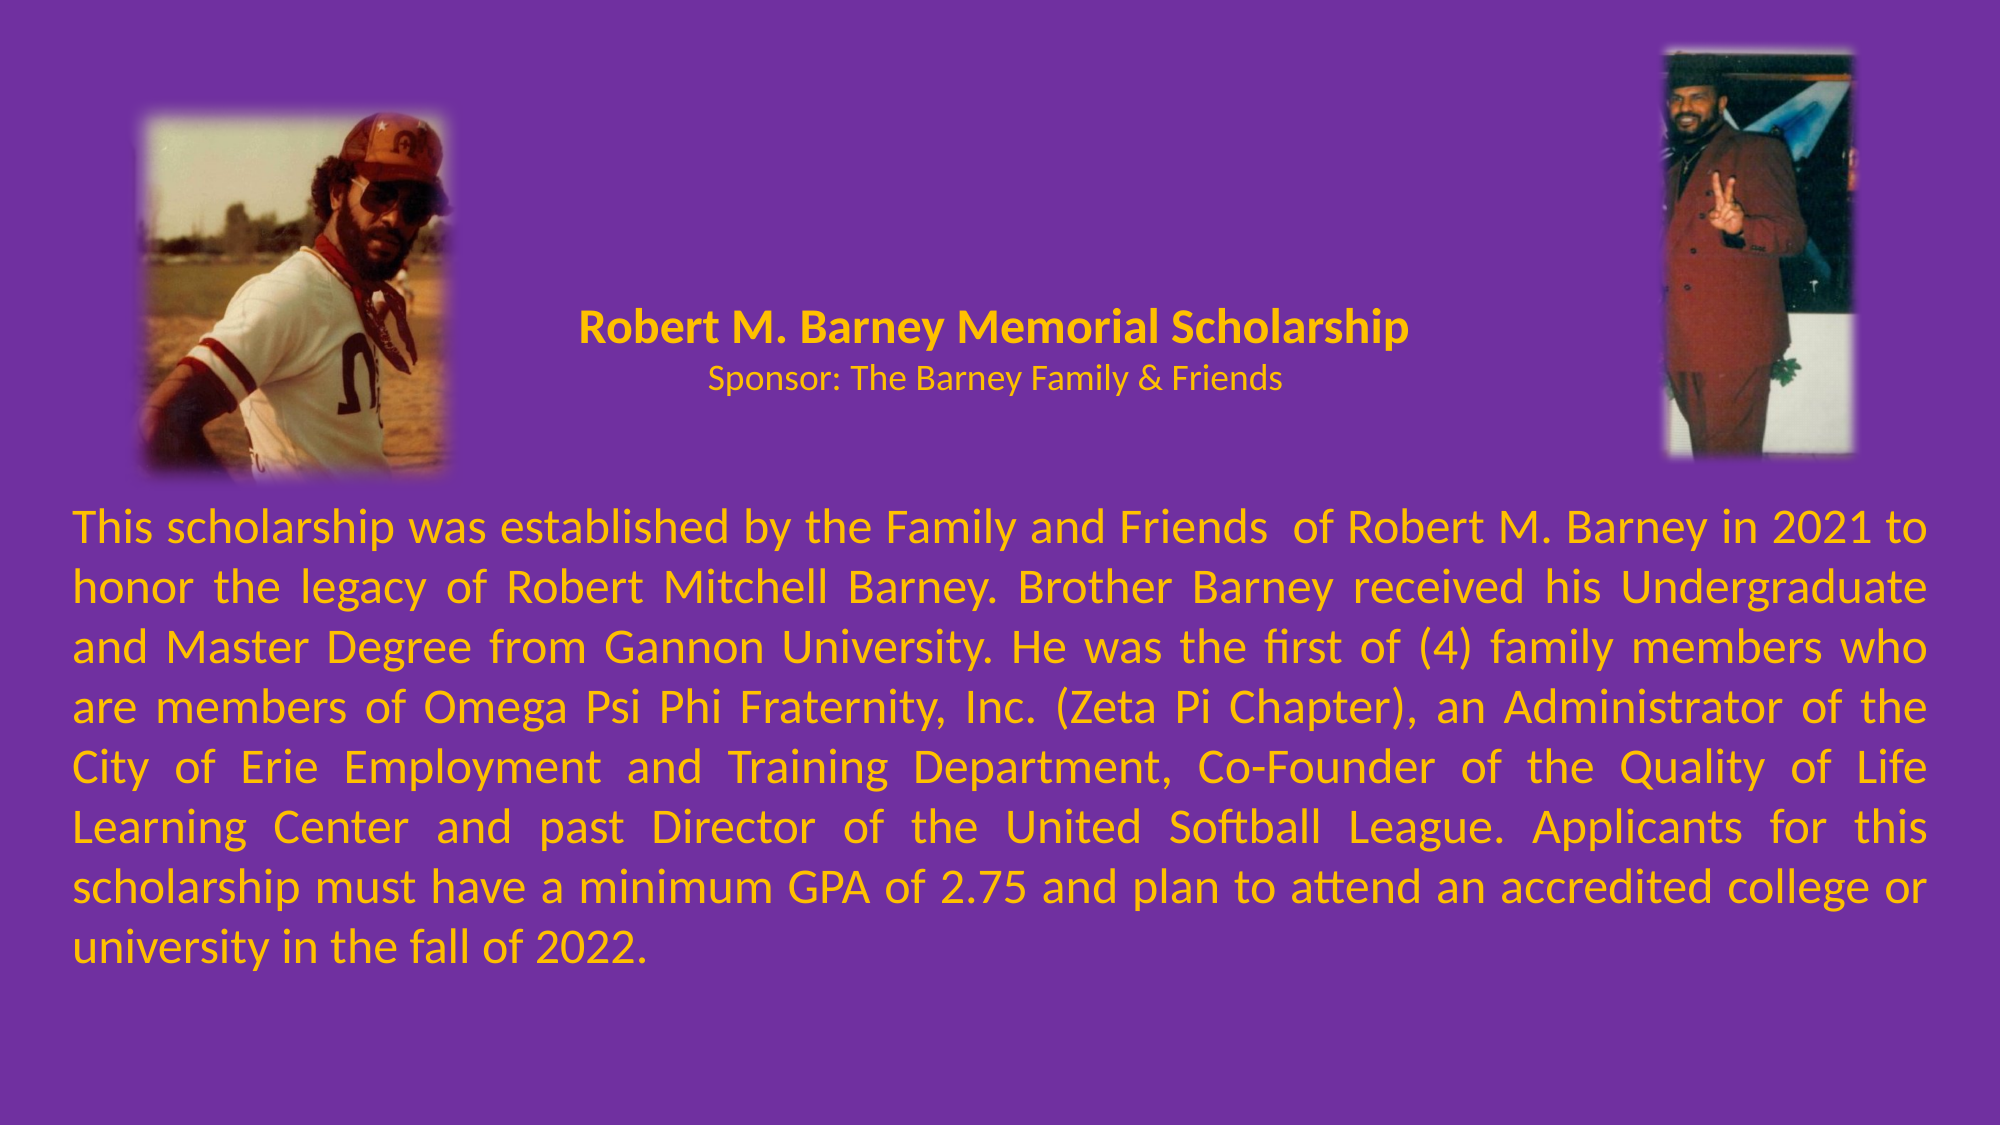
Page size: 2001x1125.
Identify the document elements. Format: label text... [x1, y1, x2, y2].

picture [1656, 39, 1862, 466]
text_box Robert M. Barney Memorial Scholarship Sponsor: The Barney Family & Friends This scholarship was established by the Family and Friends of Robert M. Barney in 2021 to honor the legacy of Robert Mitchell Barney. Brother Barney received his Undergraduate and Master Degree from Gannon University. He was the first of (4) family members who are members of Omega Psi Phi Fraternity, Inc. (Zeta Pi Chapter), an Administrator of the City of Erie Employment and Training Department, Co-Founder of the Quality of Life Learning Center and past Director of the United Softball League. Applicants for this scholarship must have a minimum GPA of 2.75 and plan to attend an accredited college or university in the fall of 2022. [57, 285, 1943, 1026]
picture [125, 96, 463, 491]
